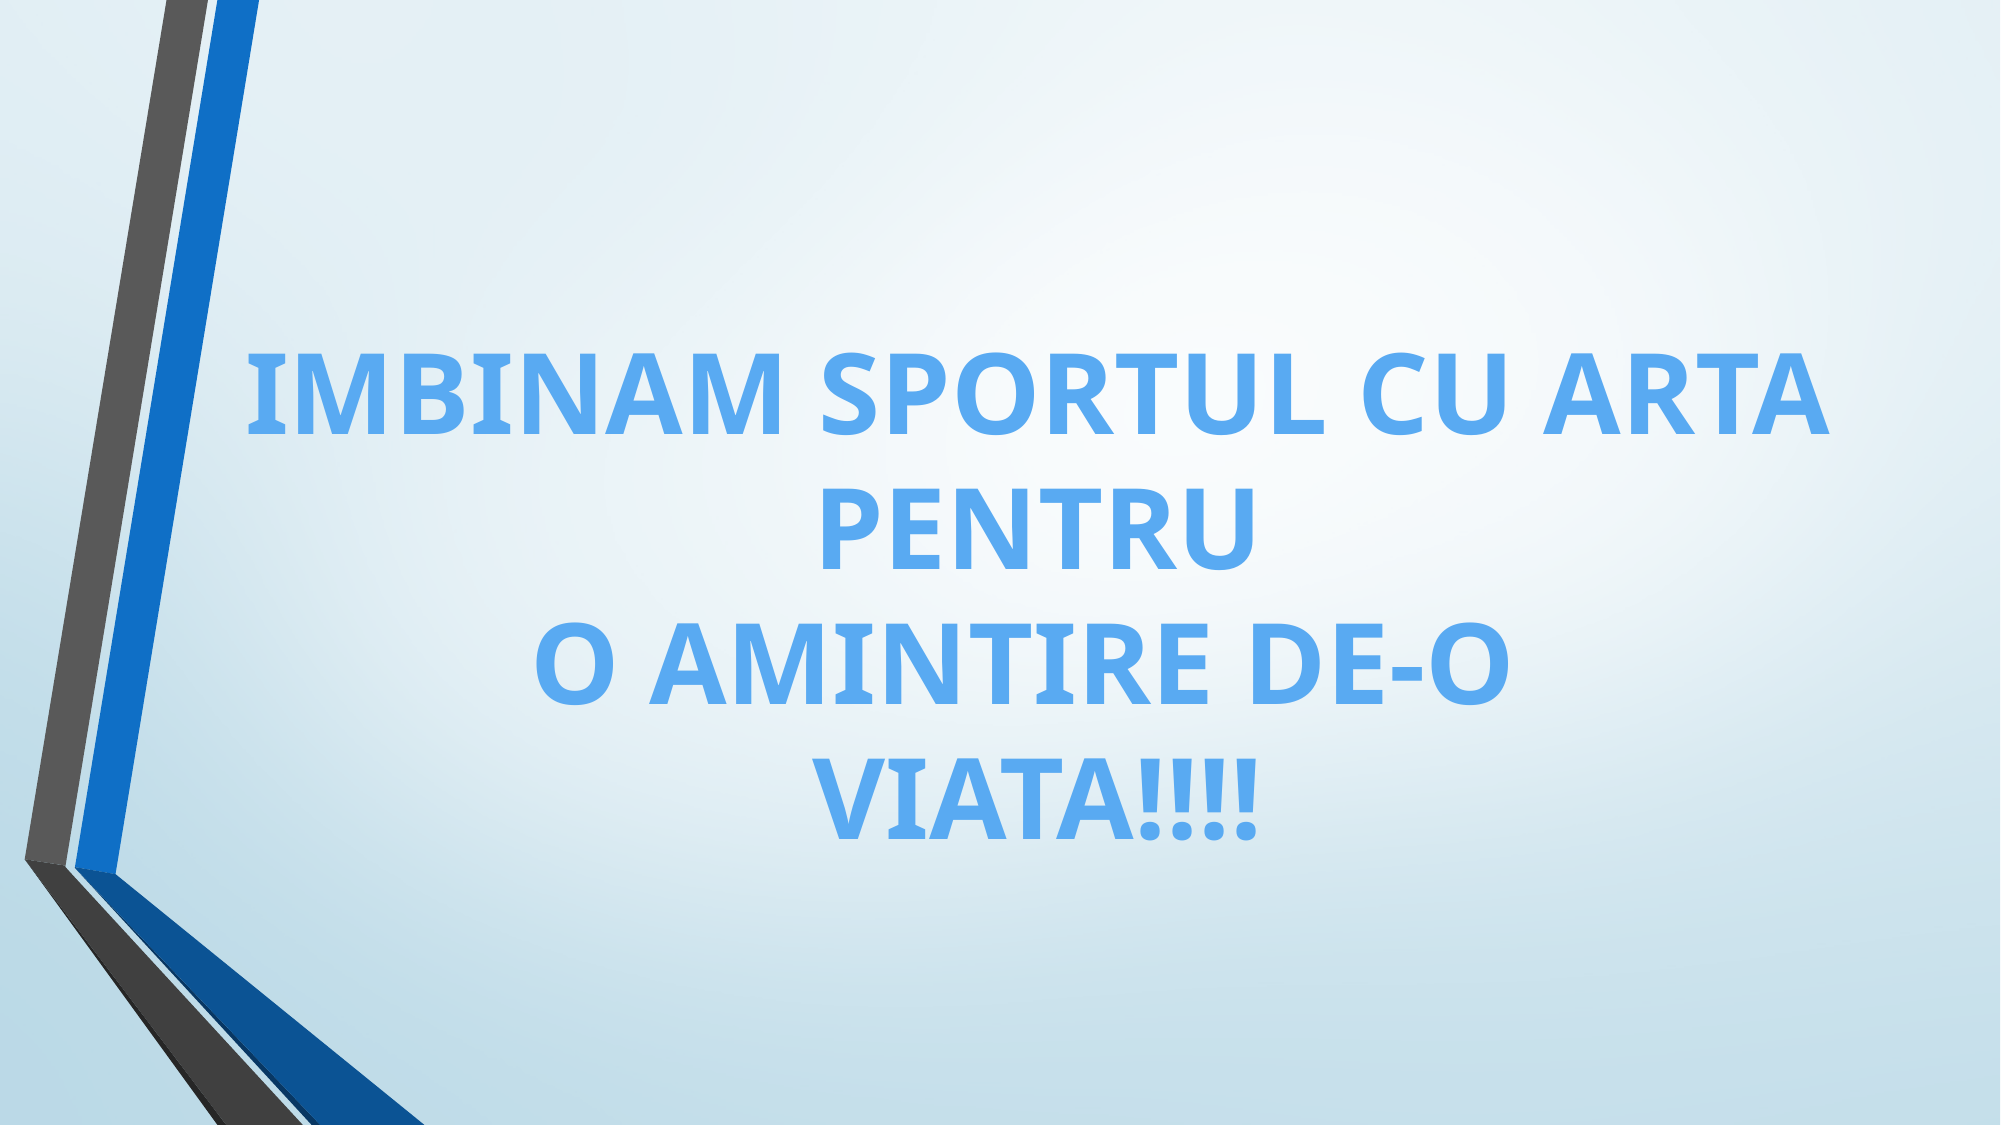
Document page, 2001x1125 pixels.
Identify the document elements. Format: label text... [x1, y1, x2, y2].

text_box IMBINAM SPORTUL CU ARTA PENTRU O AMINTIRE DE-O VIATA!!!! [229, 314, 1846, 870]
